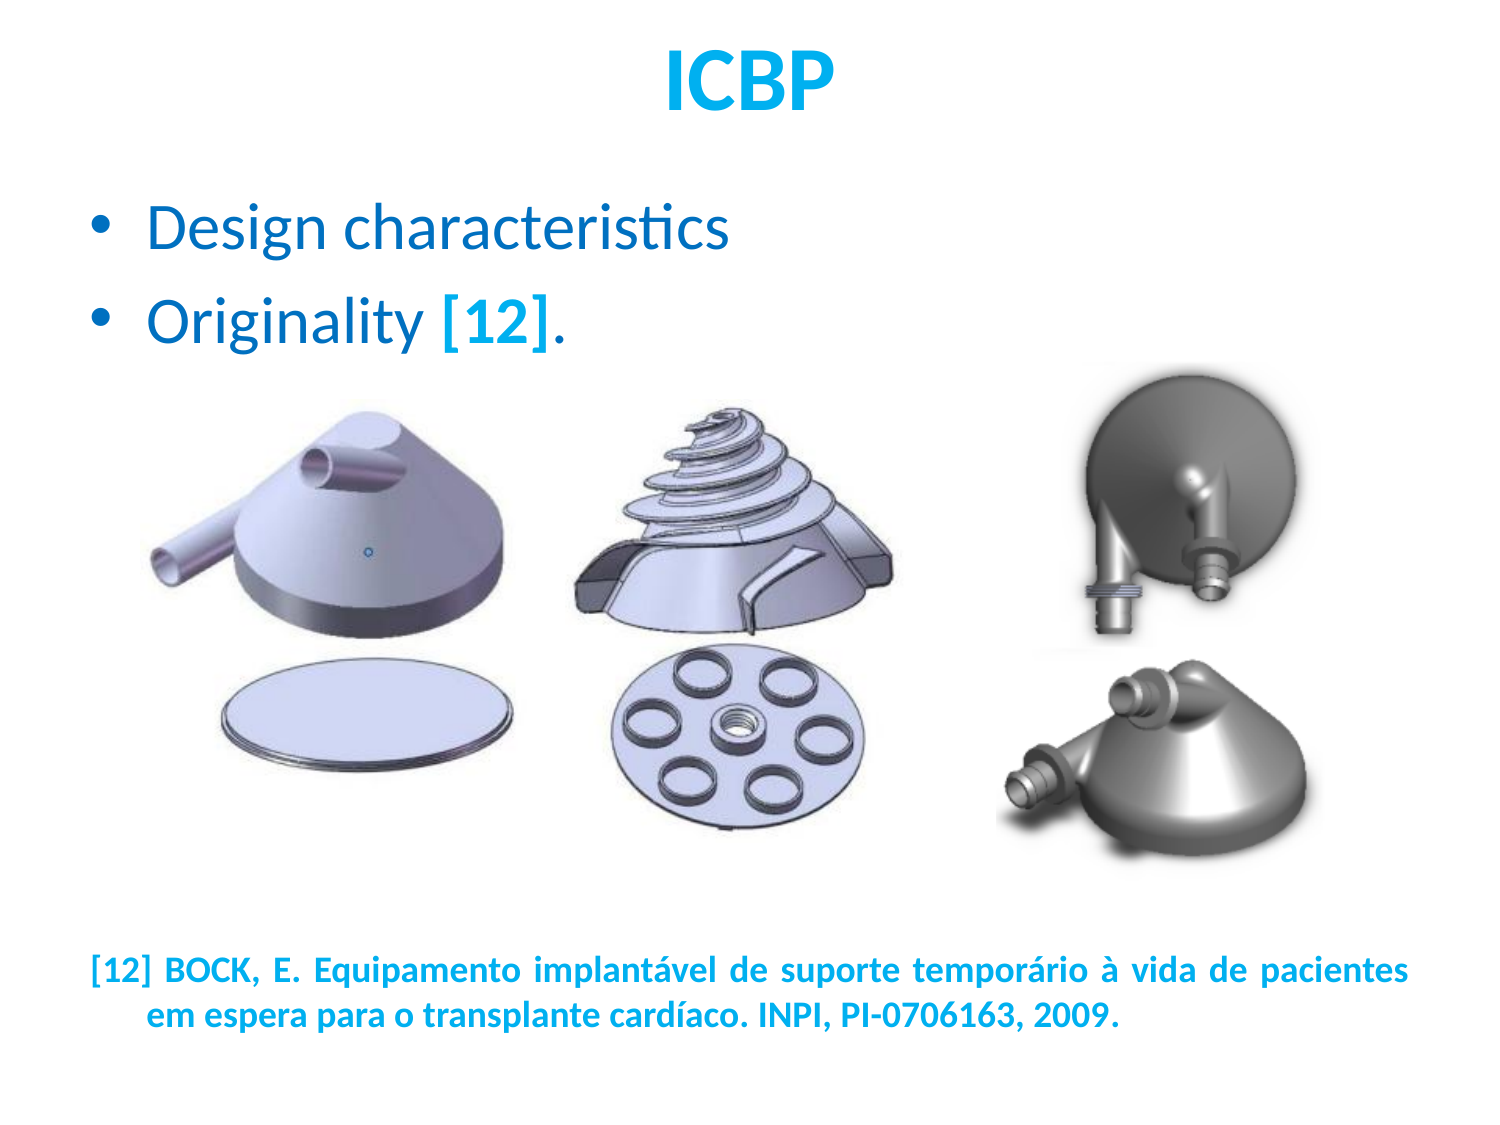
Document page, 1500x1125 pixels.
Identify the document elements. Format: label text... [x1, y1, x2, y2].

text_box ICBP [74, 11, 1425, 175]
picture [140, 399, 938, 843]
text_box [12] BOCK, E. Equipamento implantável de suporte temporário à vida de pacientes em espera para o transplante cardíaco. INPI, PI-0706163, 2009. [74, 937, 1425, 1090]
picture [995, 351, 1349, 891]
text_box Design characteristics Originality [12]. [74, 175, 1425, 937]
